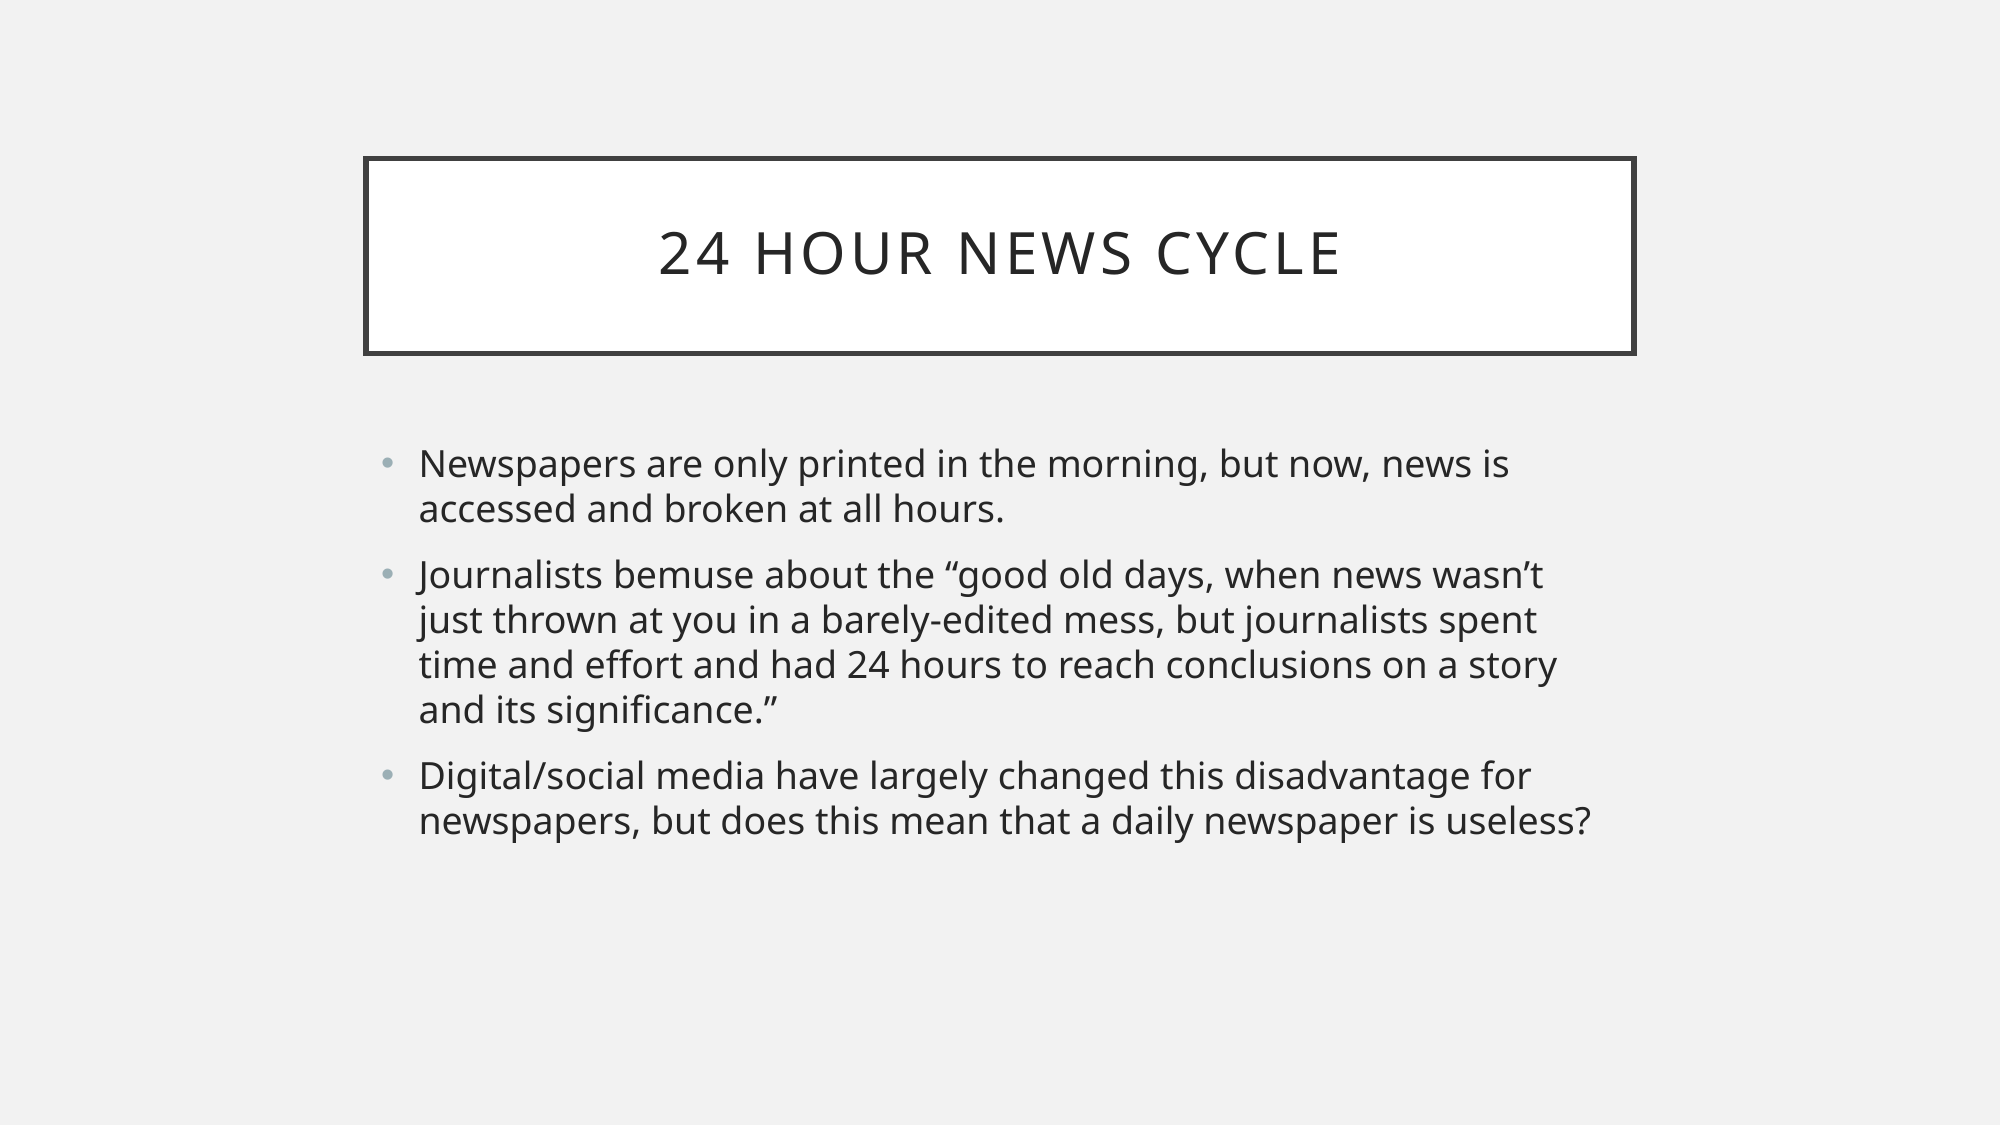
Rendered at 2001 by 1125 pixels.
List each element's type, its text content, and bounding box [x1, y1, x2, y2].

title 24 Hour News Cycle [363, 156, 1637, 356]
list Newspapers are only printed in the morning, but now, news is accessed and broken at all hours. Journalists bemuse about the “good old days, when news wasn’t just thrown at you in a barely-edited mess, but journalists spent time and effort and had 24 hours to reach conclusions on a story and its significance.” Digital/social media have largely changed this disadvantage for newspapers, but does this mean that a daily newspaper is useless? [366, 432, 1634, 942]
